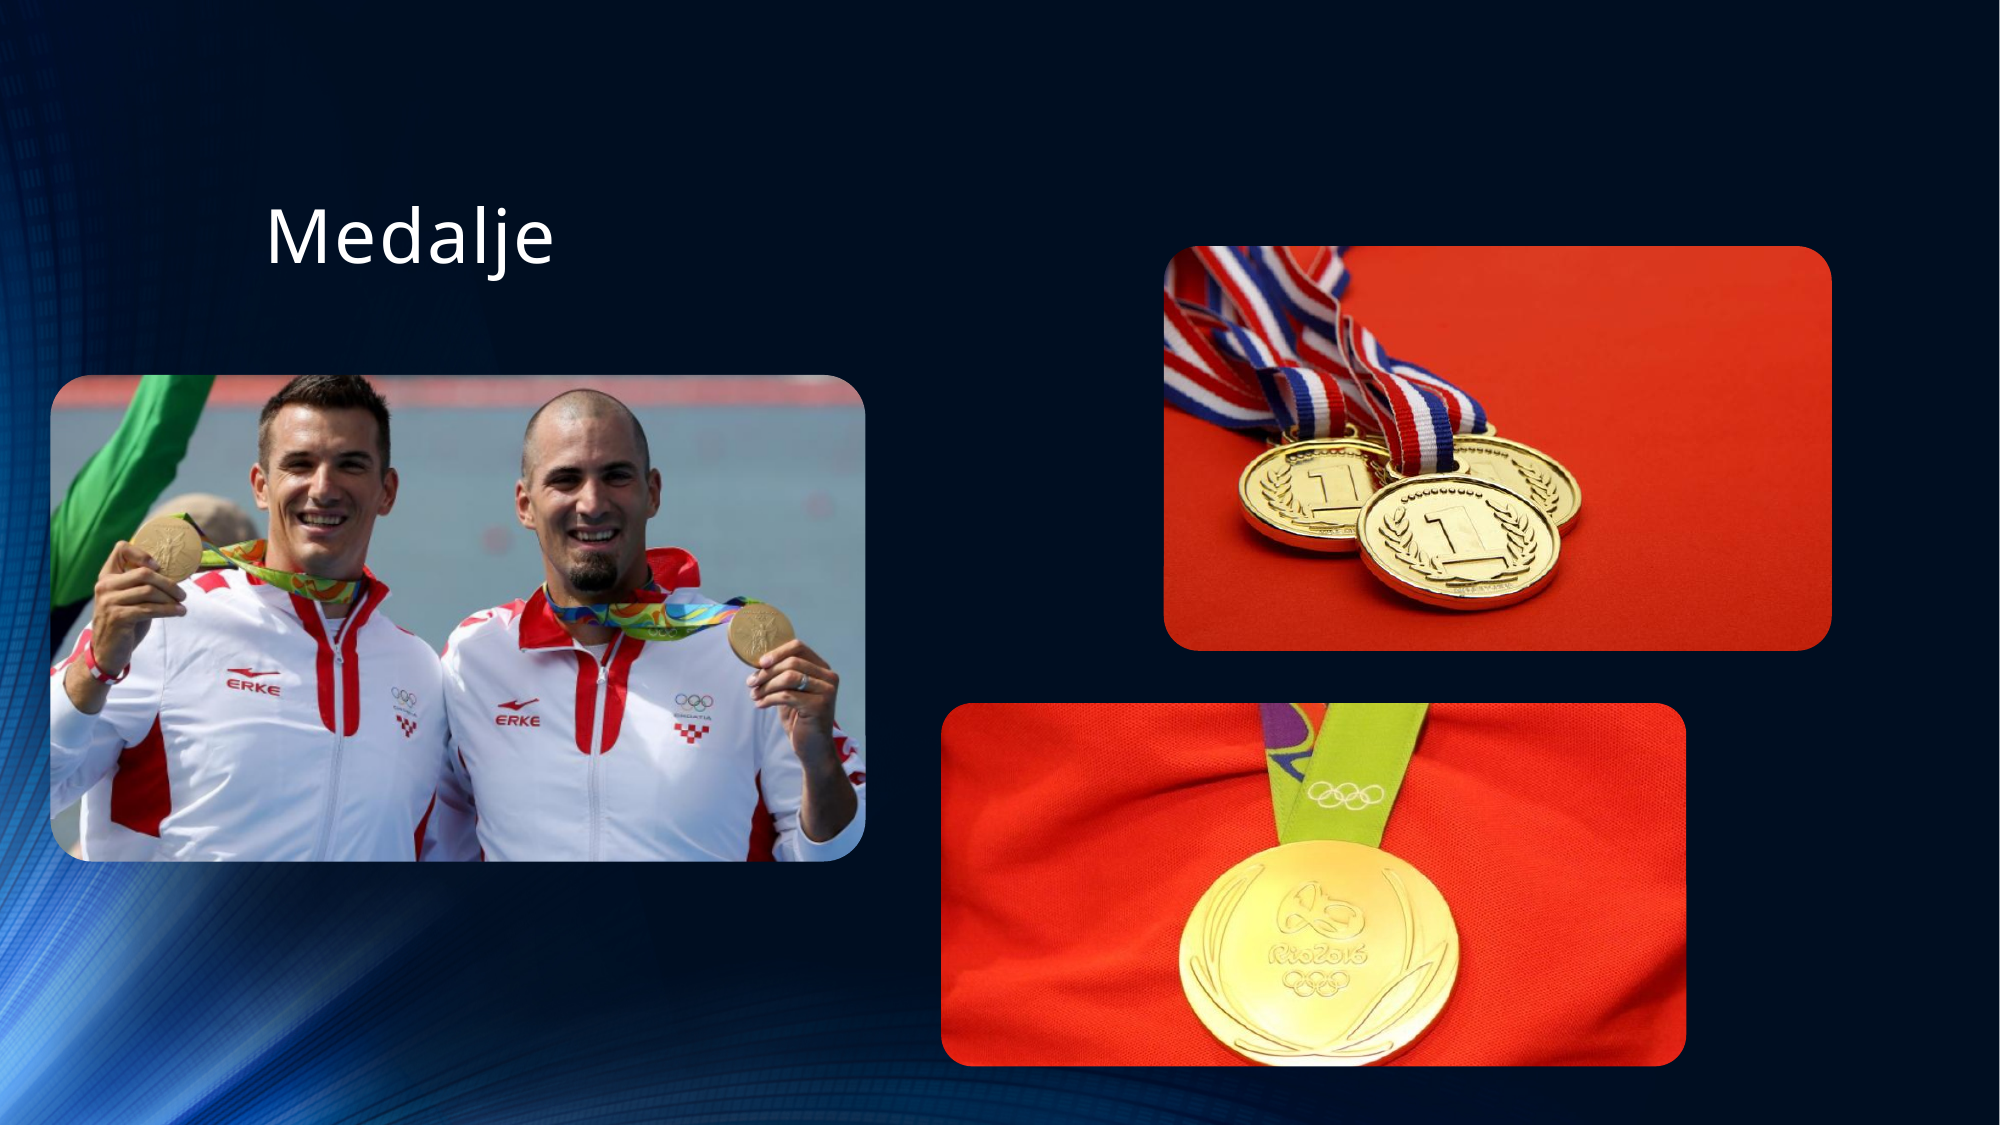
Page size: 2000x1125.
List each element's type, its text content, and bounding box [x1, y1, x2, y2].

title Medalje [249, 62, 1750, 288]
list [941, 703, 1687, 1067]
picture [0, 0, 2000, 1125]
